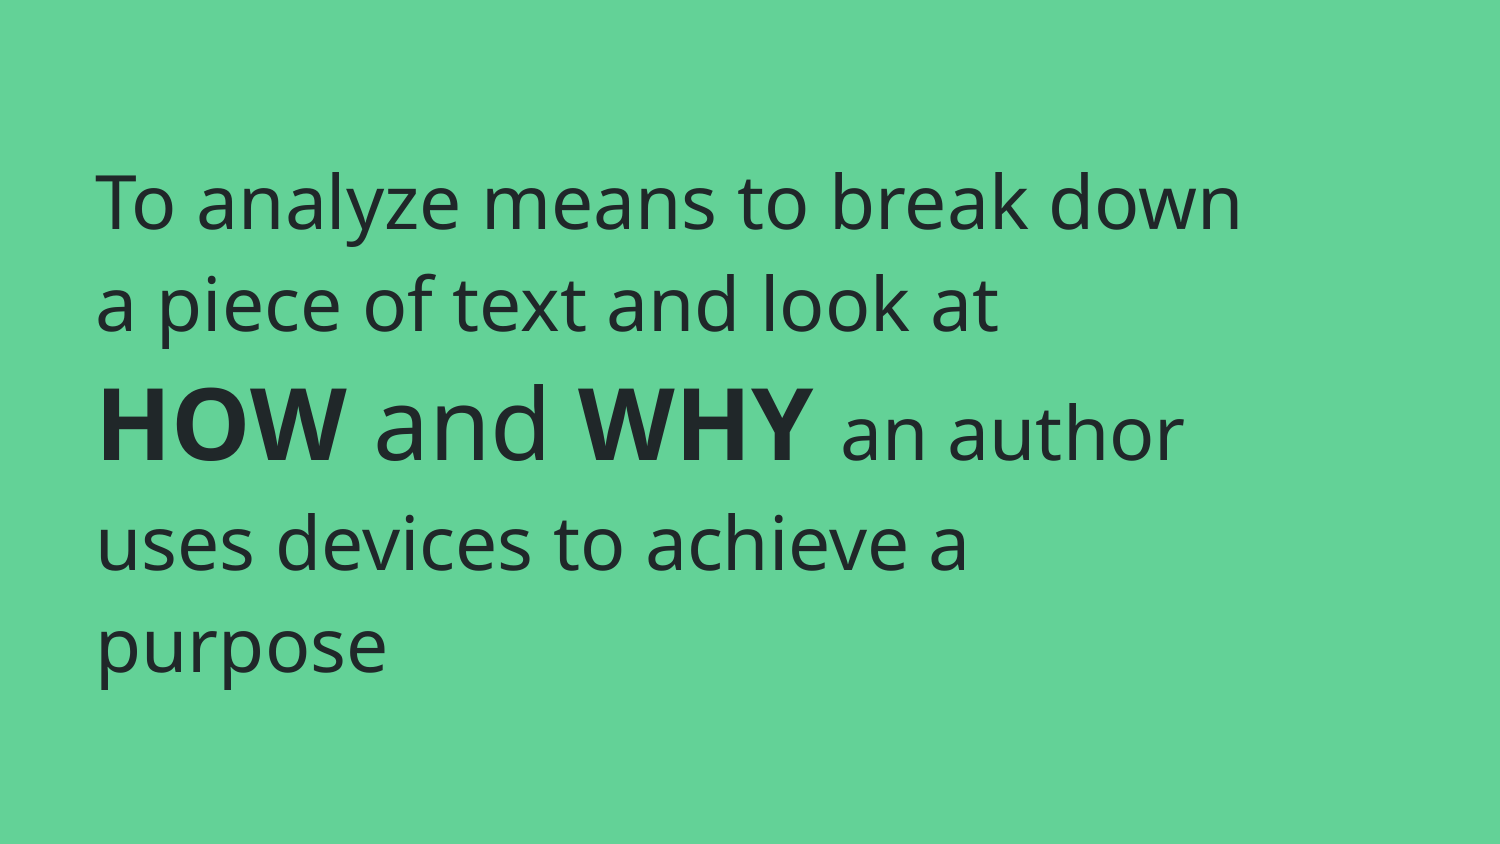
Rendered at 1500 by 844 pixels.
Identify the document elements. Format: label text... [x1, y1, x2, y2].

title To analyze means to break down a piece of text and look at HOW and WHY an author uses devices to achieve a purpose [80, 86, 1278, 758]
